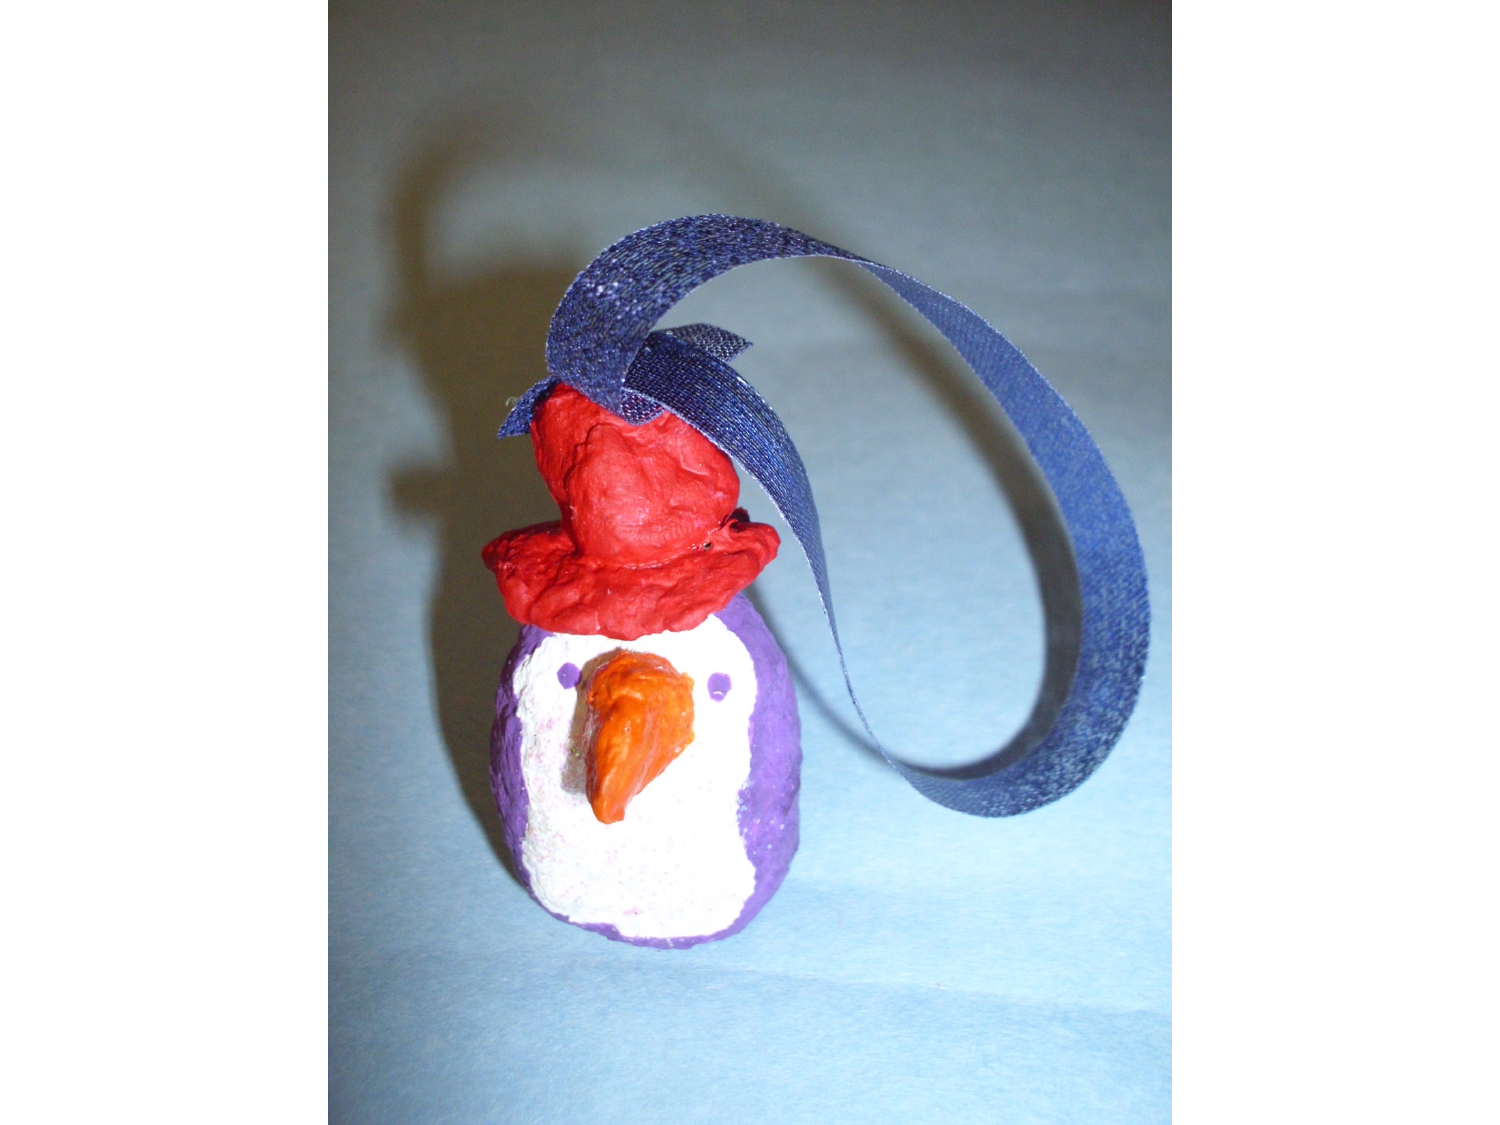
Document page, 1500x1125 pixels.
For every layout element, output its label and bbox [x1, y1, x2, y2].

picture [327, 0, 1173, 1125]
